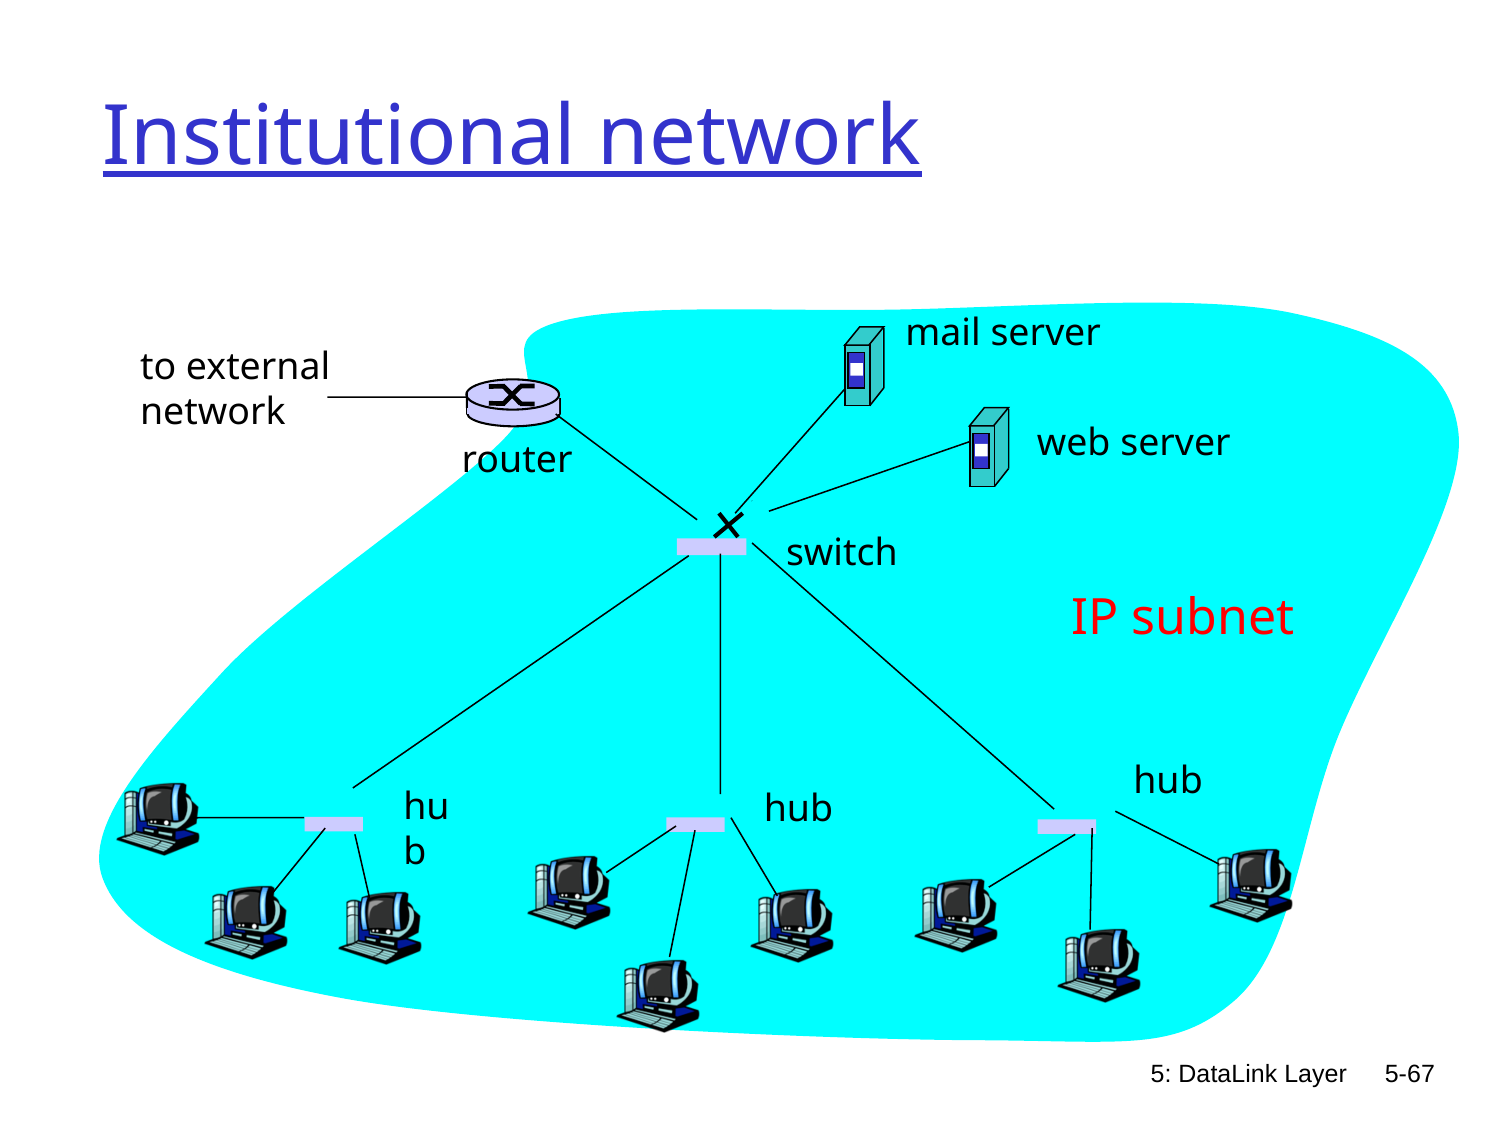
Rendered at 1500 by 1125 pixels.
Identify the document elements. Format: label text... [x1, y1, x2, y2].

text_box [1037, 819, 1097, 834]
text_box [1056, 928, 1142, 1003]
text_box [337, 891, 423, 965]
text_box [99, 302, 1459, 1042]
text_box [844, 326, 885, 407]
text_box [527, 855, 613, 930]
text_box IP subnet [1057, 576, 1310, 652]
text_box hub [1118, 748, 1218, 809]
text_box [1208, 848, 1294, 923]
text_box to external network [125, 334, 346, 440]
text_box [304, 816, 363, 832]
text_box web server [1022, 410, 1246, 471]
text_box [466, 379, 561, 427]
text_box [969, 407, 1009, 488]
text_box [676, 500, 752, 556]
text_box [116, 781, 201, 856]
text_box router [446, 427, 588, 488]
text_box hub [749, 776, 849, 836]
text_box switch [771, 520, 913, 581]
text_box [914, 878, 999, 953]
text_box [204, 885, 290, 960]
title Institutional network [87, 37, 1363, 225]
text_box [750, 888, 835, 963]
text_box mail server [890, 301, 1116, 361]
text_box [666, 817, 725, 832]
text_box hub [388, 774, 482, 880]
slide_number 5-67 [1338, 1049, 1451, 1125]
footer 5: DataLink Layer [887, 1049, 1338, 1125]
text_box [615, 958, 701, 1033]
